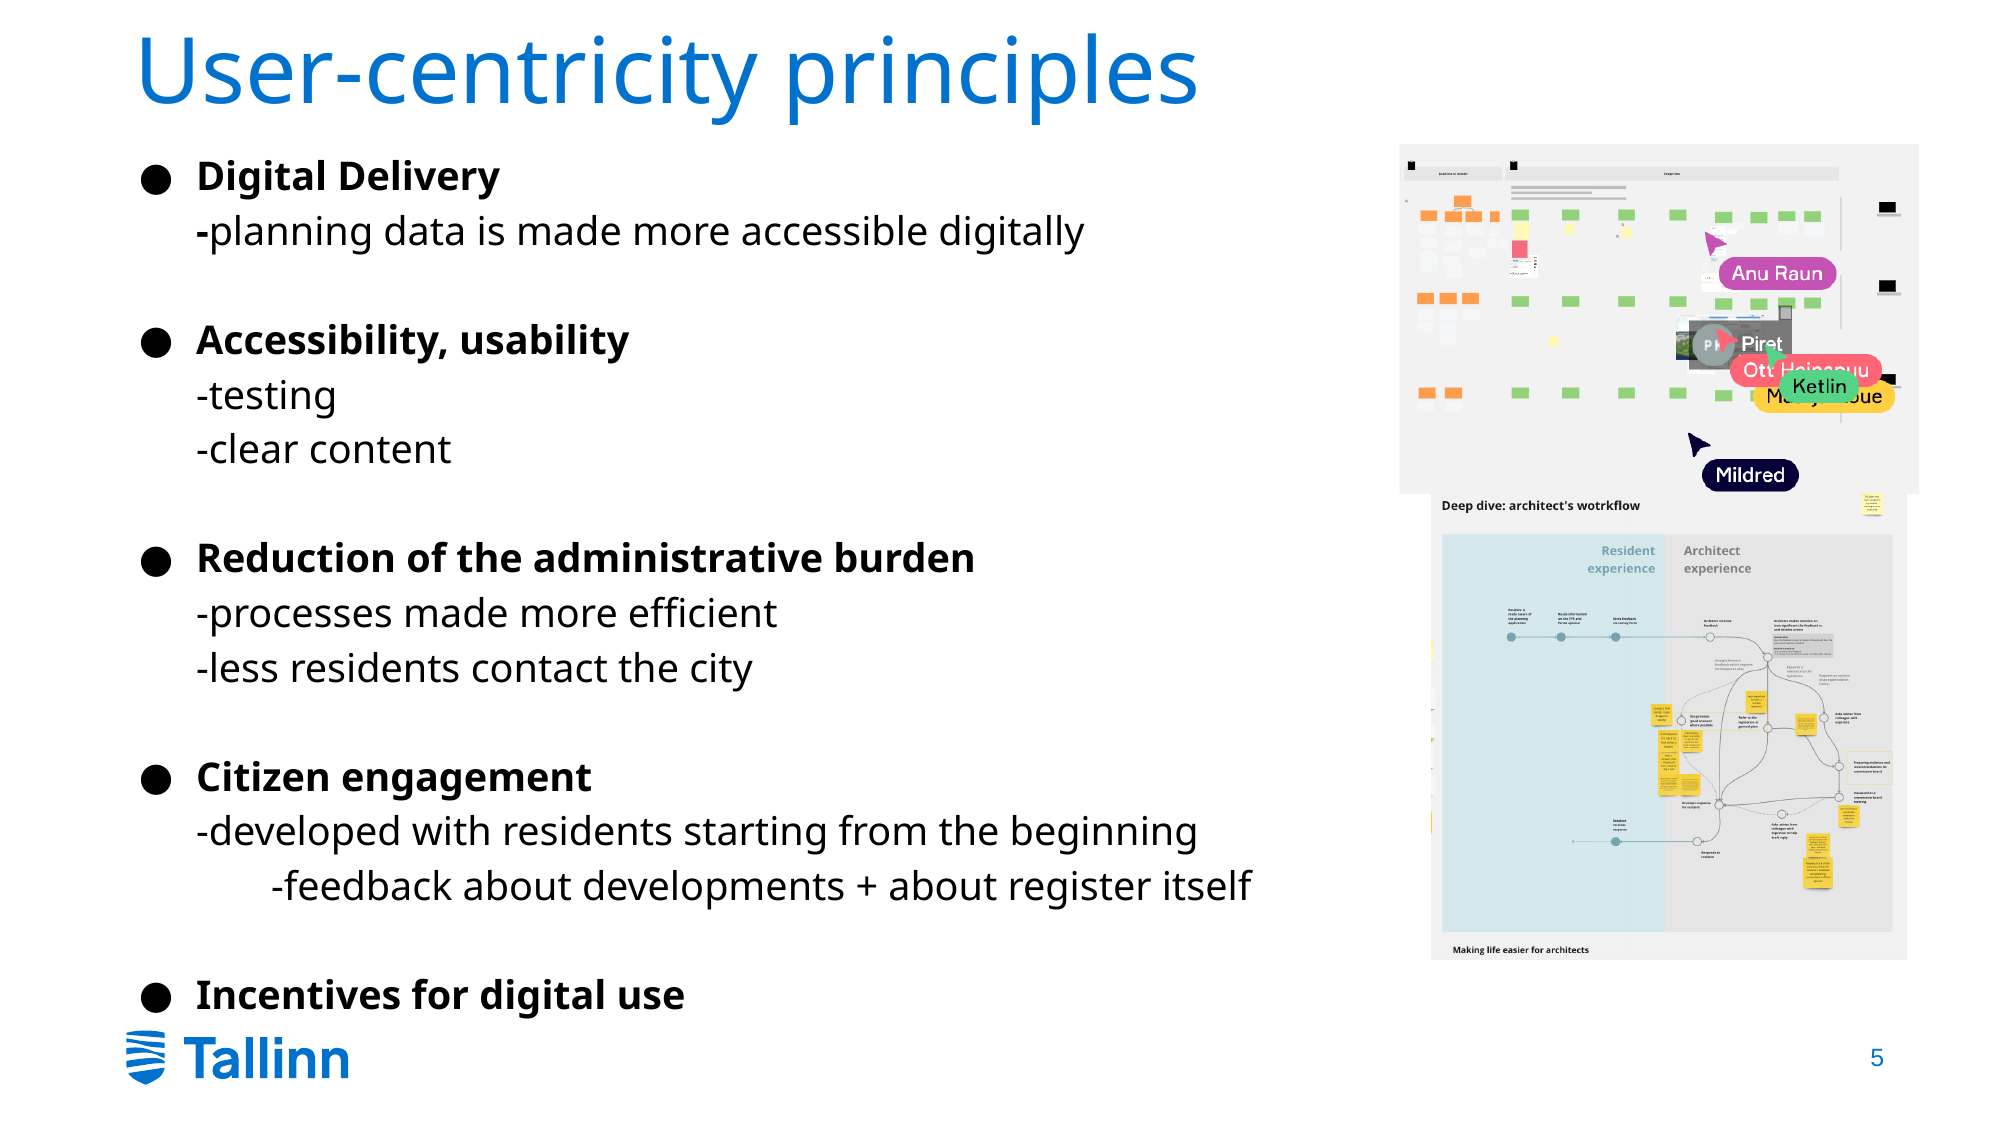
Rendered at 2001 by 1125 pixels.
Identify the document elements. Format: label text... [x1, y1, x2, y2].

picture [1399, 144, 1920, 960]
title User-centricity principles [134, 24, 1892, 144]
list Digital Delivery -planning data is made more accessible digitally Accessibility, usability -testing -clear content Reduction of the administrative burden -processes made more efficient -less residents contact the city Citizen engagement -developed with residents starting from the beginning -feedback about developments + about register itself Incentives for digital use [121, 144, 1879, 1072]
slide_number ‹#› [1879, 1011, 1885, 1072]
